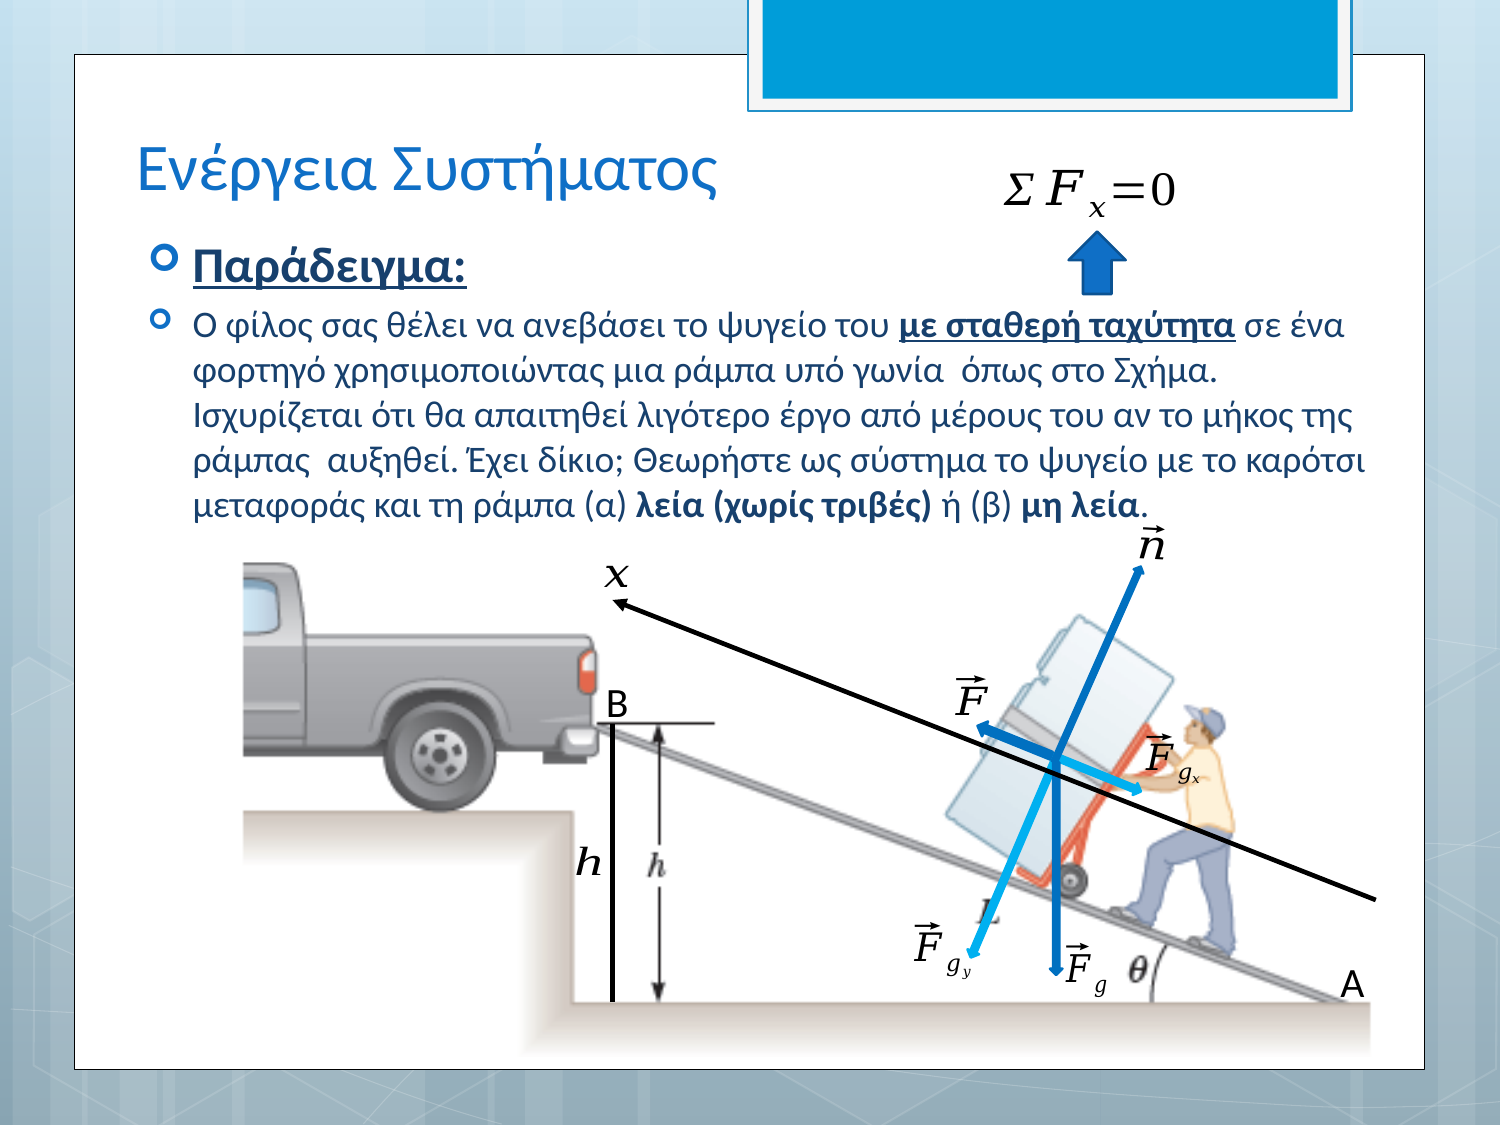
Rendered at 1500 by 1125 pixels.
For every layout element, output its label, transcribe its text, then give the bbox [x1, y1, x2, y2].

title Ενέργεια Συστήματος [121, 116, 1338, 212]
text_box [590, 551, 1381, 1015]
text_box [574, 723, 584, 1003]
picture [212, 562, 1377, 1058]
text_box [1067, 230, 1127, 296]
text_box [1092, 522, 1163, 549]
